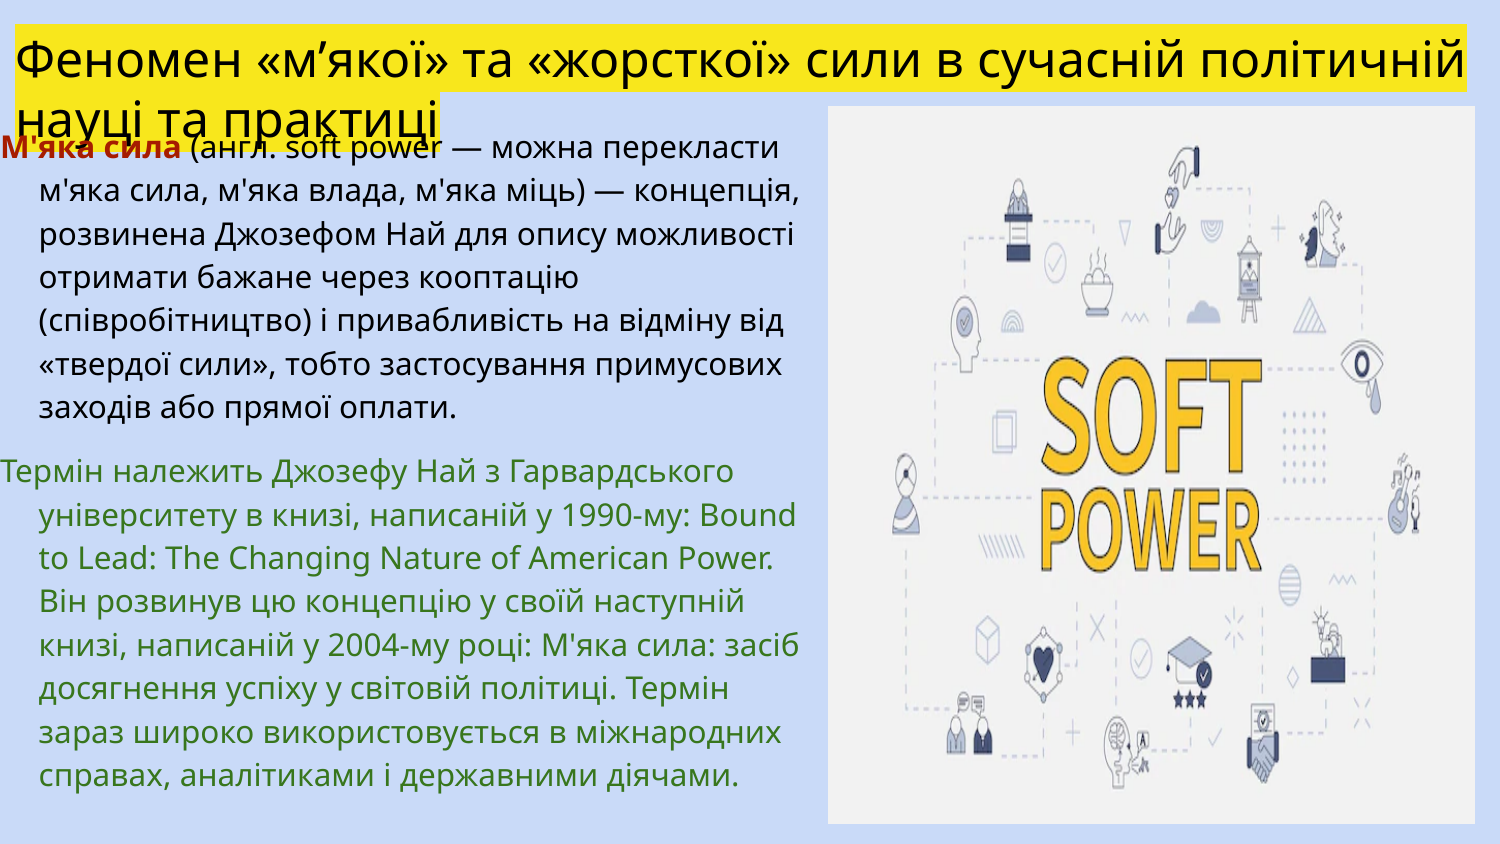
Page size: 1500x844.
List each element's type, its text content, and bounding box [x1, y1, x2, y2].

title Феномен «м’якої» та «жорсткої» сили в сучасній політичній науці та практиці [15, 12, 1500, 107]
picture [828, 106, 1476, 824]
list М'яка сила (англ. soft power — можна перекласти м'яка сила, м'яка влада, м'яка міць) — концепція, розвинена Джозефом Най для опису можливості отримати бажане через кооптацію (співробітництво) і привабливість на відміну від «твердої сили», тобто застосування примусових заходів або прямої оплати. Термін належить Джозефу Най з Гарвардського університету в книзі, написаній у 1990-му: Bound to Lead: The Changing Nature of American Power. Він розвинув цю концепцію у своїй наступній книзі, написаній у 2004-му році: М'яка сила: засіб досягнення успіху у світовій політиці. Термін зараз широко використовується в міжнародних справах, аналітиками і державними діячами. [0, 106, 804, 844]
